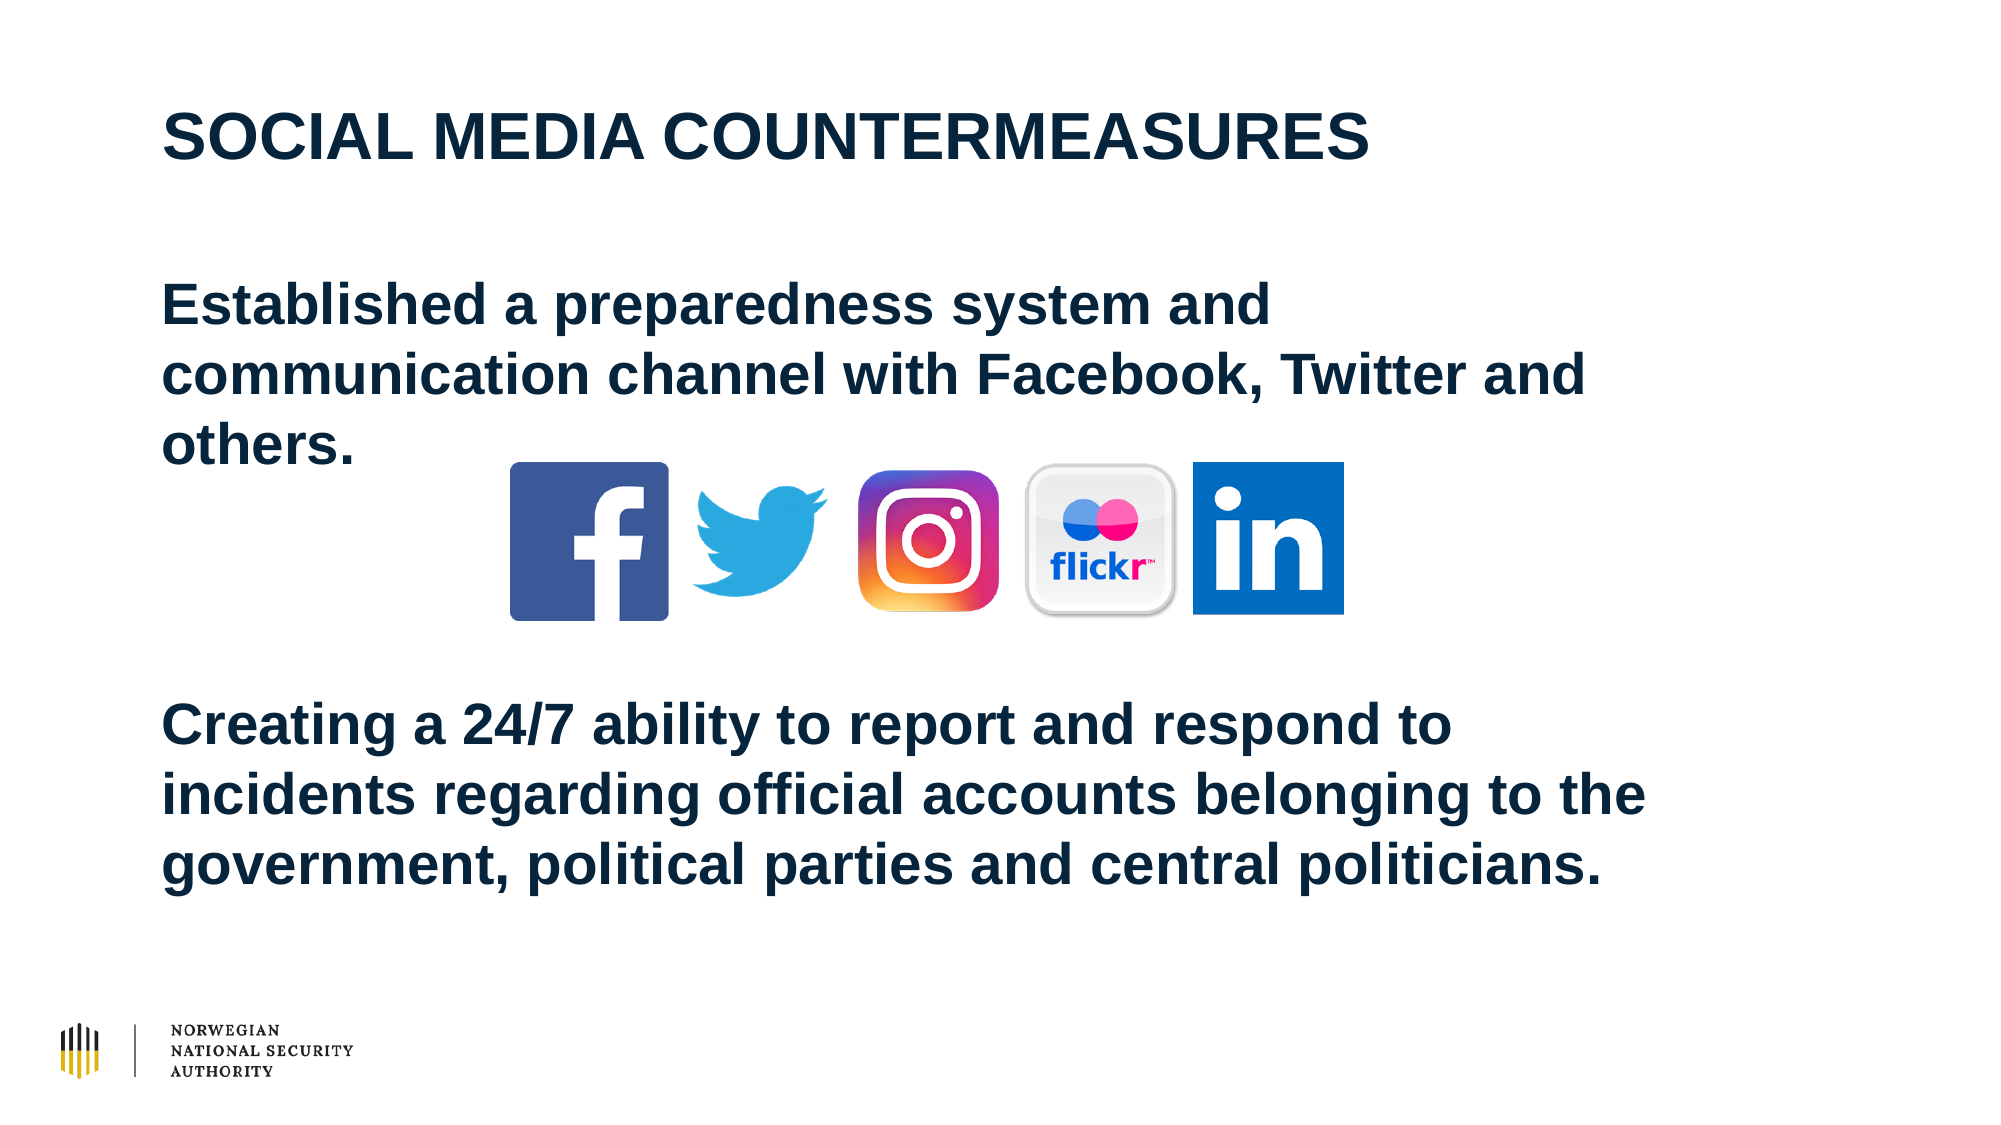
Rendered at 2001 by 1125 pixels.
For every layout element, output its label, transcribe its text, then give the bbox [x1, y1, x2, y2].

text_box SOCIAL MEDIA COUNTERMEASURES [151, 81, 1384, 185]
picture [509, 461, 1345, 621]
picture [45, 996, 369, 1106]
text_box Established a preparedness system and communication channel with Facebook, Twitter and others. Creating a 24/7 ability to report and respond to incidents regarding official accounts belonging to the government, political parties and central politicians. [149, 254, 1675, 908]
